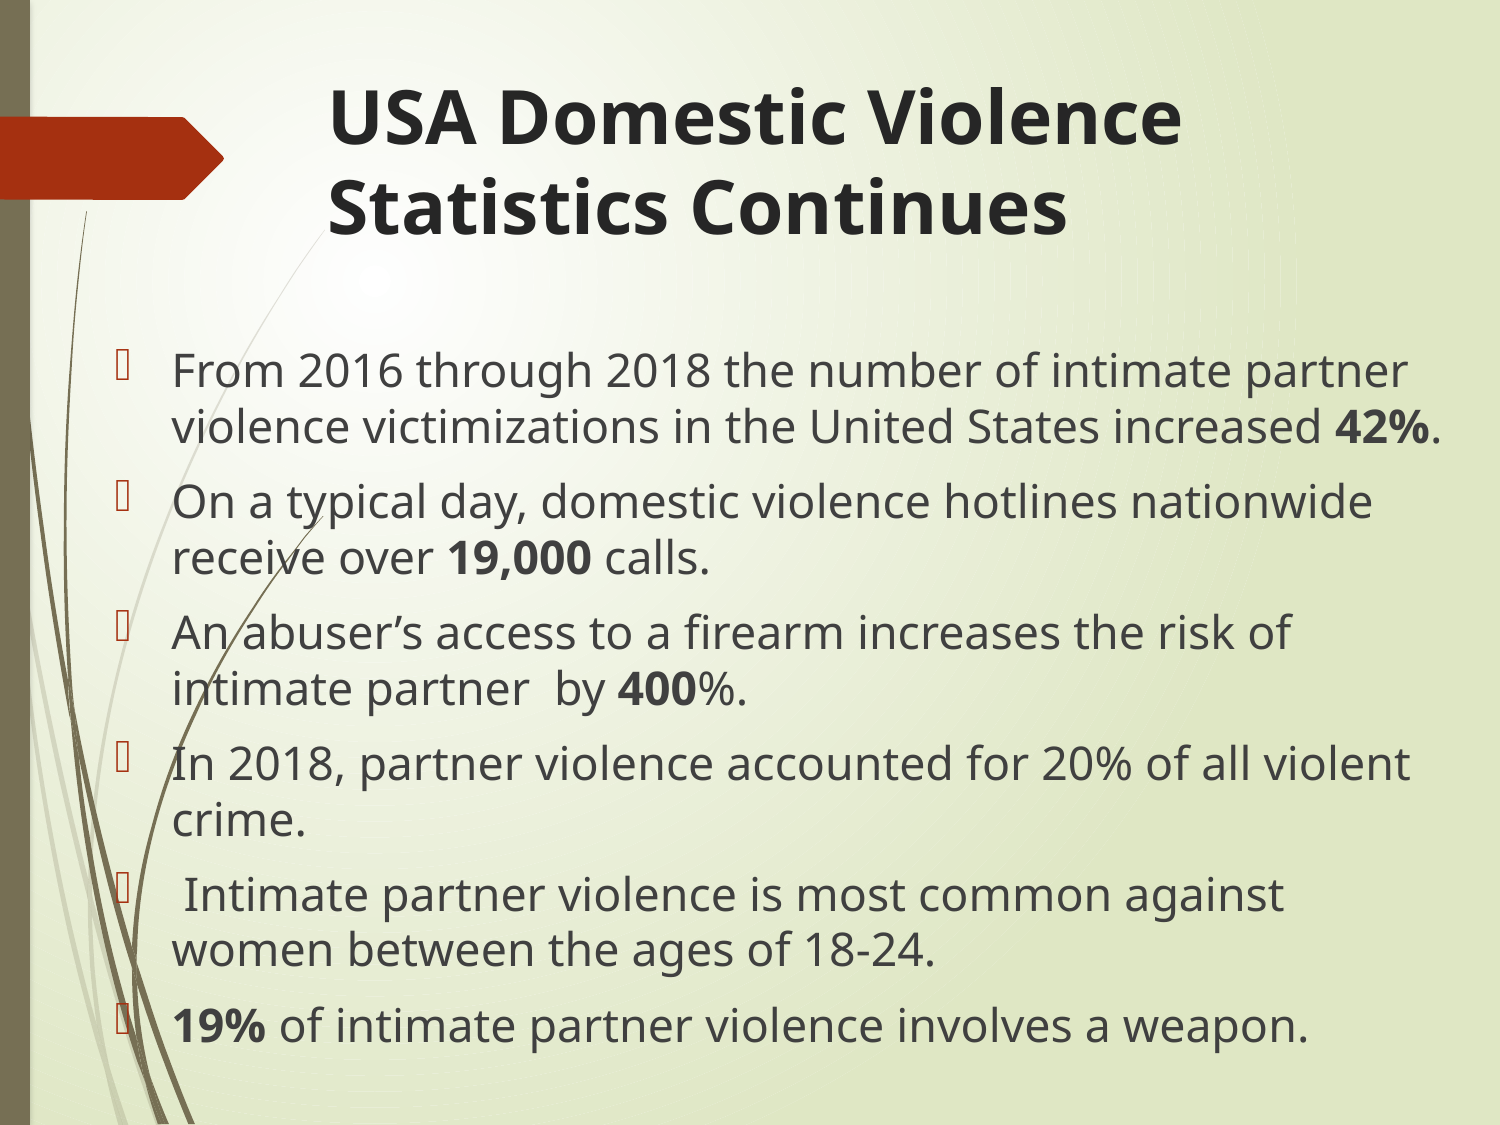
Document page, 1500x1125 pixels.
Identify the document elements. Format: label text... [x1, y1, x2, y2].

list From 2016 through 2018 the number of intimate partner violence victimizations in the United States increased 42%. On a typical day, domestic violence hotlines nationwide receive over 19,000 calls. An abuser’s access to a firearm increases the risk of intimate partner by 400%. In 2018, partner violence accounted for 20% of all violent crime. Intimate partner violence is most common against women between the ages of 18-24. 19% of intimate partner violence involves a weapon. [99, 272, 1463, 1109]
title USA Domestic Violence Statistics Continues [312, 62, 1394, 272]
